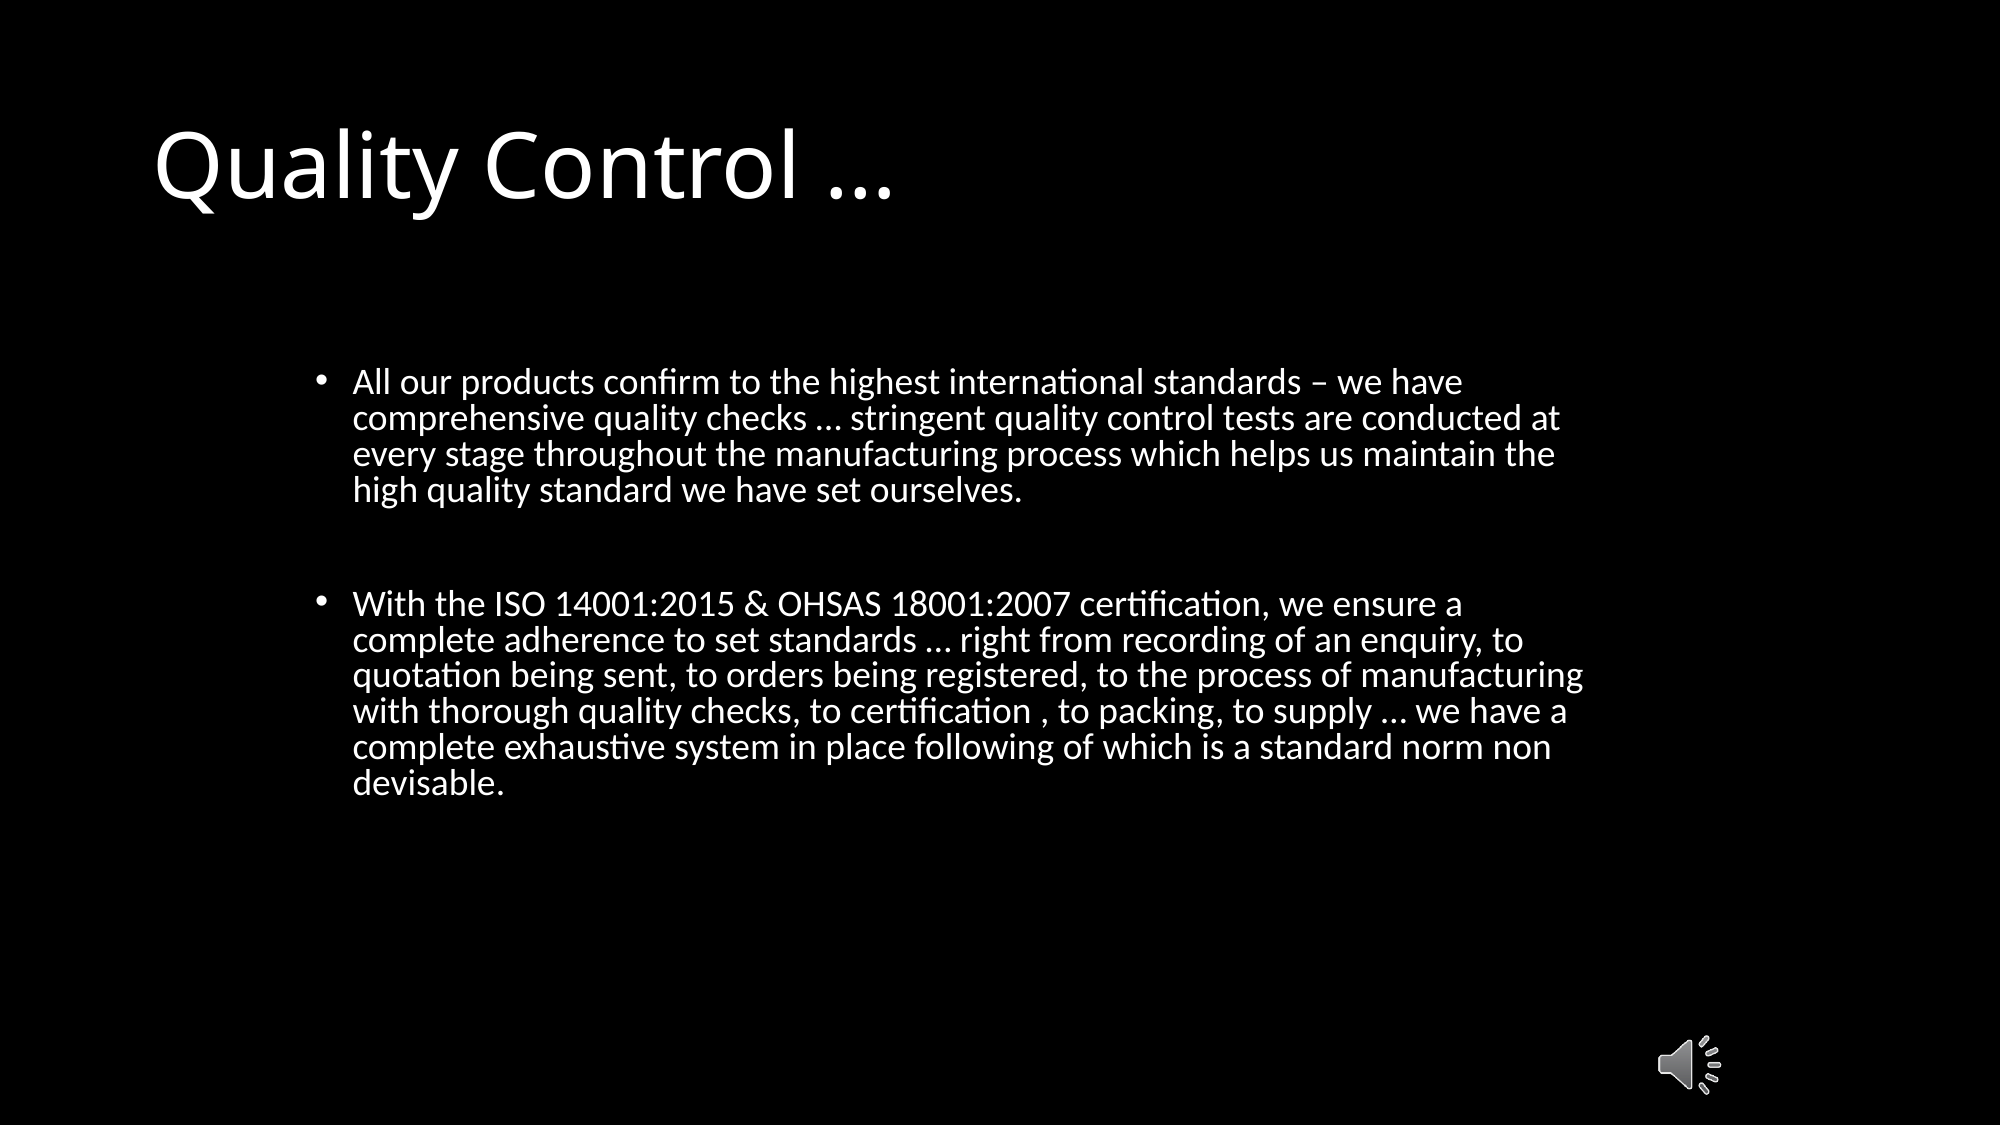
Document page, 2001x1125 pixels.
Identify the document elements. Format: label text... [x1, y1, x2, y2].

list All our products confirm to the highest international standards – we have comprehensive quality checks … stringent quality control tests are conducted at every stage throughout the manufacturing process which helps us maintain the high quality standard we have set ourselves. With the ISO 14001:2015 & OHSAS 18001:2007 certification, we ensure a complete adherence to set standards … right from recording of an enquiry, to quotation being sent, to orders being registered, to the process of manufacturing with thorough quality checks, to certification , to packing, to supply … we have a complete exhaustive system in place following of which is a standard norm non devisable. [300, 299, 1613, 1000]
picture [1658, 1033, 1725, 1100]
title Quality Control … [137, 59, 1863, 278]
